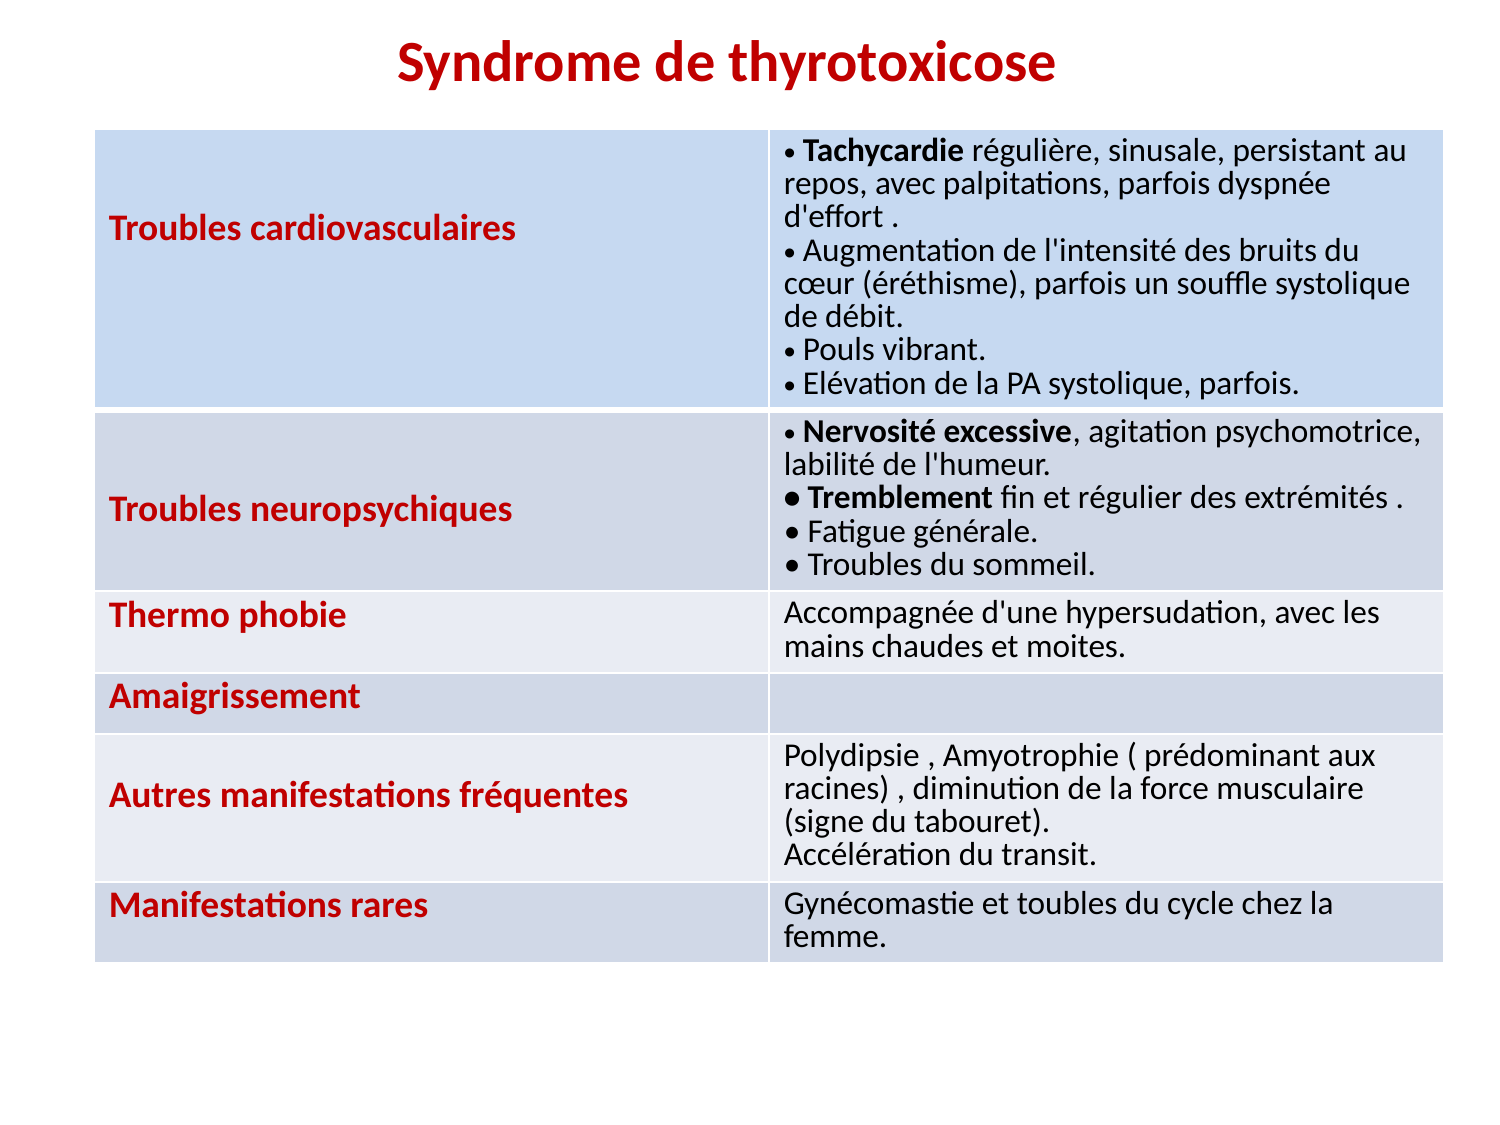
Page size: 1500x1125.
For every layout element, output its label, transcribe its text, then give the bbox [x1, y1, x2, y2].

table_cell Polydipsie , Amyotrophie ( prédominant aux racines) , diminution de la force musculaire (signe du tabouret). Accélération du transit. [770, 735, 1443, 881]
table_header Tachycardie régulière, sinusale, persistant au repos, avec palpitations, parfois dyspnée d'effort . Augmentation de l'intensité des bruits du cœur (éréthisme), parfois un souffle systolique de débit. Pouls vibrant. Elévation de la PA systolique, parfois. [770, 130, 1443, 407]
table_cell Gynécomastie et toubles du cycle chez la femme. [770, 883, 1443, 962]
title Syndrome de thyrotoxicose [58, 0, 1409, 118]
table_cell Autres manifestations fréquentes [95, 735, 768, 881]
table_cell Manifestations rares [95, 883, 768, 962]
table_cell Thermo phobie [95, 592, 768, 672]
table_cell [770, 674, 1443, 733]
table_cell Nervosité excessive, agitation psychomotrice, labilité de l'humeur. • Tremblement fin et régulier des extrémités . • Fatigue générale. • Troubles du sommeil. [770, 413, 1443, 590]
table_header Troubles cardiovasculaires [95, 130, 768, 407]
table_cell Accompagnée d'une hypersudation, avec les mains chaudes et moites. [770, 592, 1443, 672]
table_cell Amaigrissement [95, 674, 768, 733]
table_cell Troubles neuropsychiques [95, 413, 768, 590]
